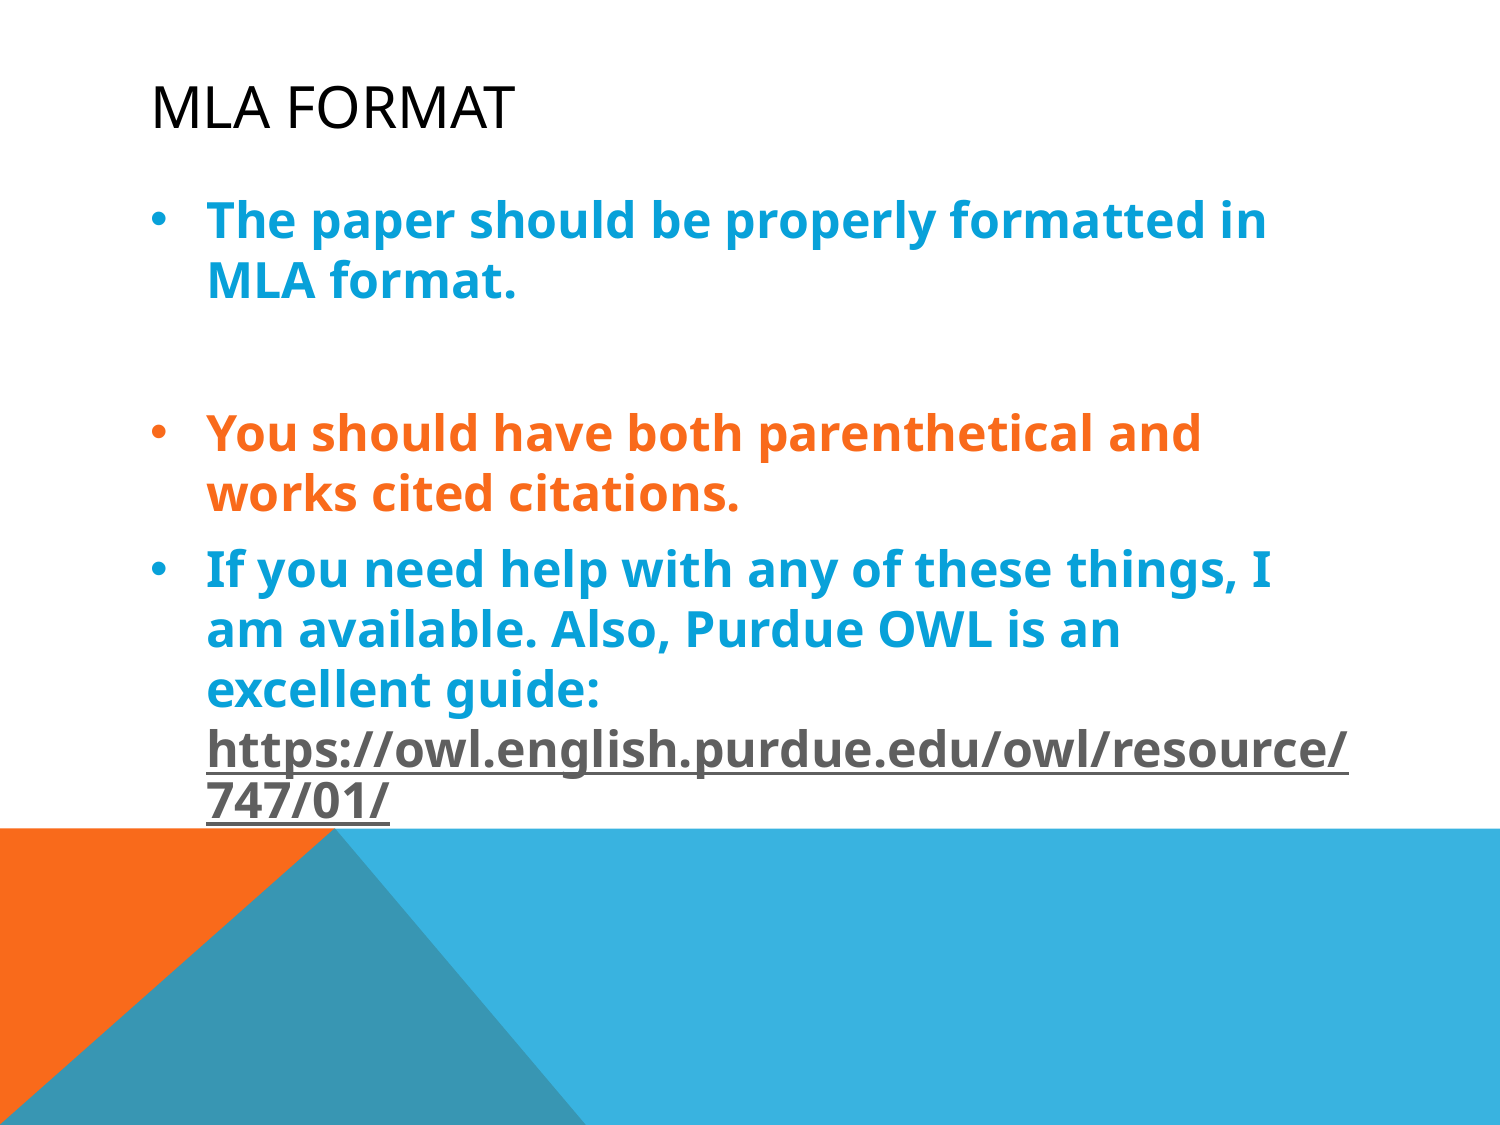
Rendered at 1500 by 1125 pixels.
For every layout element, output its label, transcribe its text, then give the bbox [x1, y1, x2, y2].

list The paper should be properly formatted in MLA format. You should have both parenthetical and works cited citations. If you need help with any of these things, I am available. Also, Purdue OWL is an excellent guide: https://owl.english.purdue.edu/owl/resource/747/01/ [135, 180, 1369, 768]
title MLA Format [135, 60, 1369, 150]
